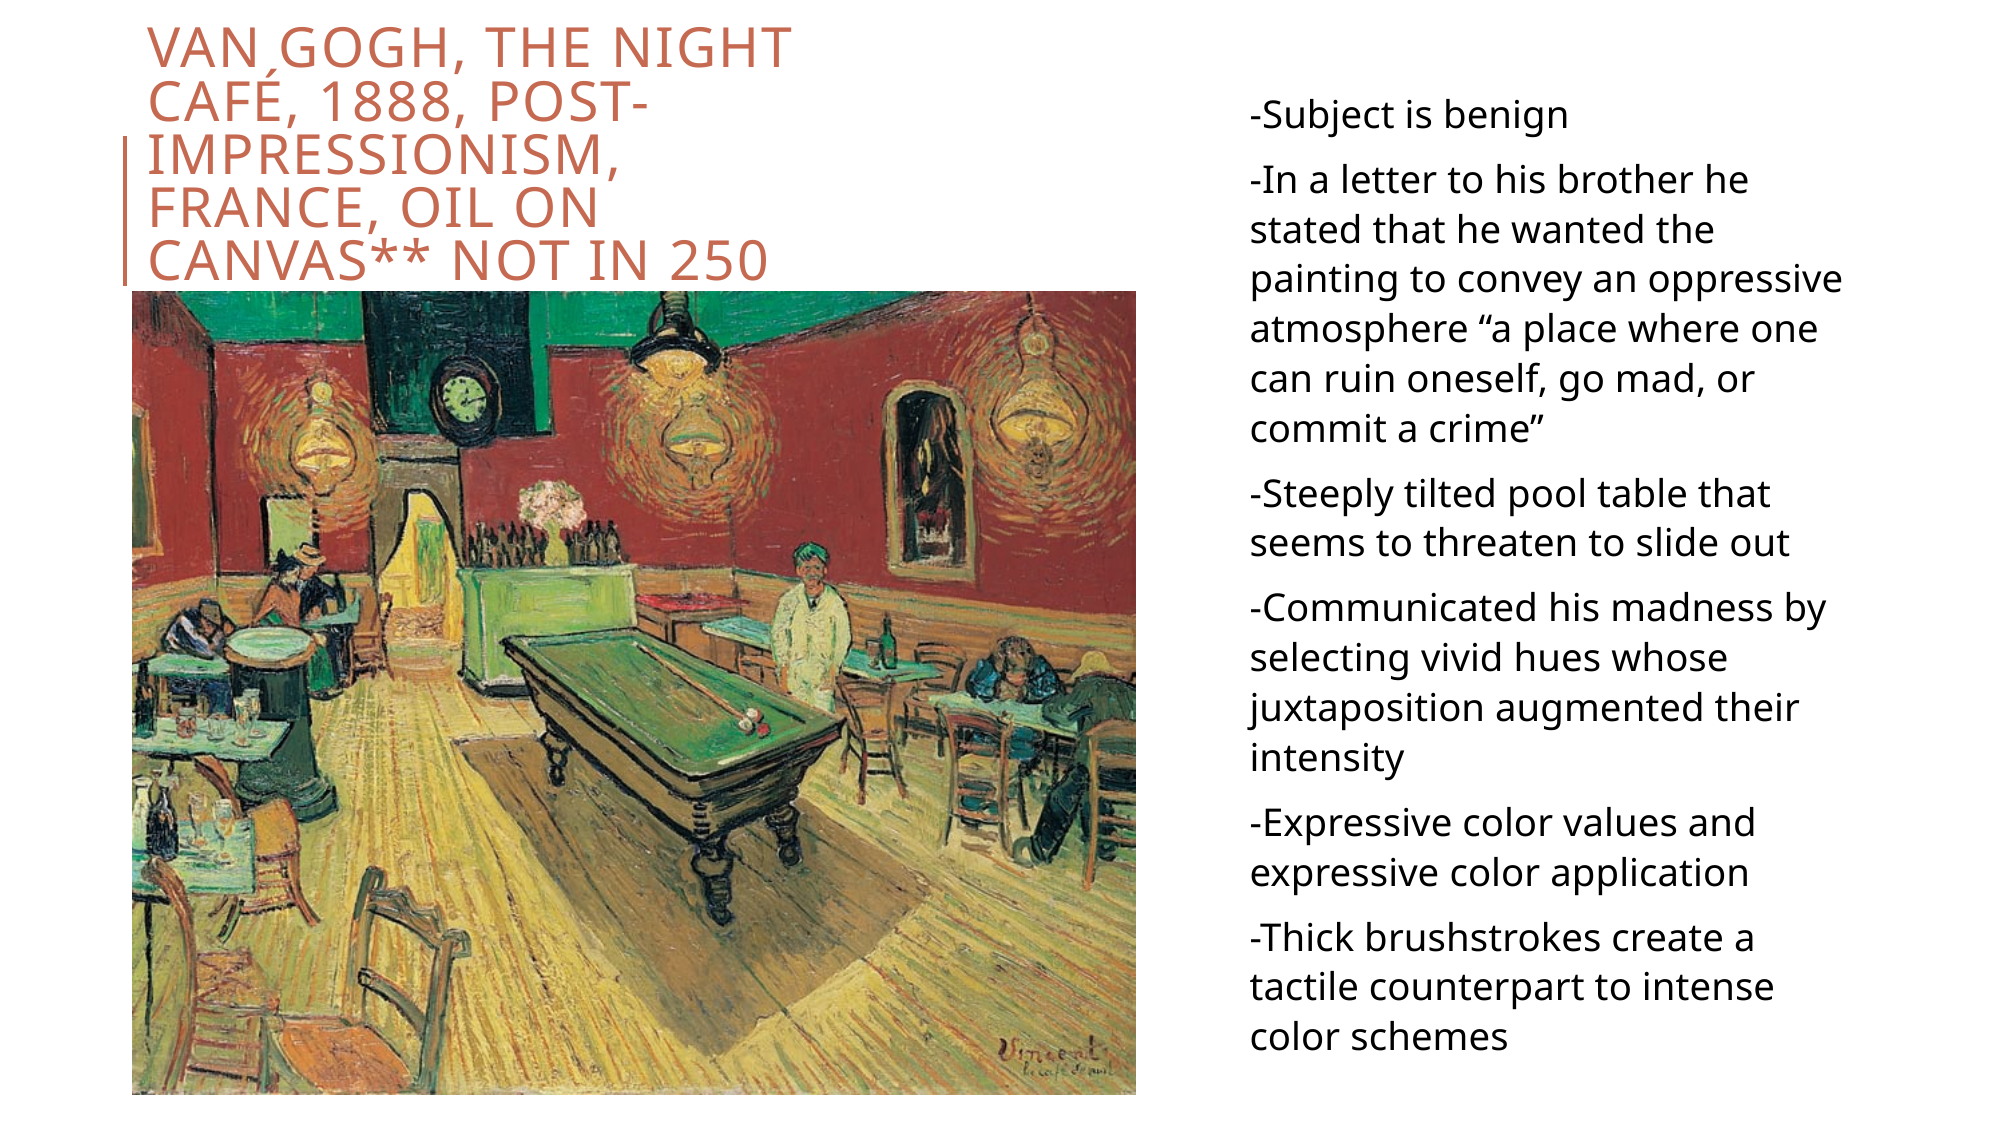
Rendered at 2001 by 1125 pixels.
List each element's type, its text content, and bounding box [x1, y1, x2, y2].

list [132, 291, 1137, 1095]
list -Subject is benign -In a letter to his brother he stated that he wanted the painting to convey an oppressive atmosphere “a place where one can ruin oneself, go mad, or commit a crime” -Steeply tilted pool table that seems to threaten to slide out -Communicated his madness by selecting vivid hues whose juxtaposition augmented their intensity -Expressive color values and expressive color application -Thick brushstrokes create a tactile counterpart to intense color schemes [1234, 78, 1868, 1072]
title Van Gogh, The Night Café, 1888, Post-Impressionism, France, oil on canvas** not in 250 [132, 15, 853, 287]
